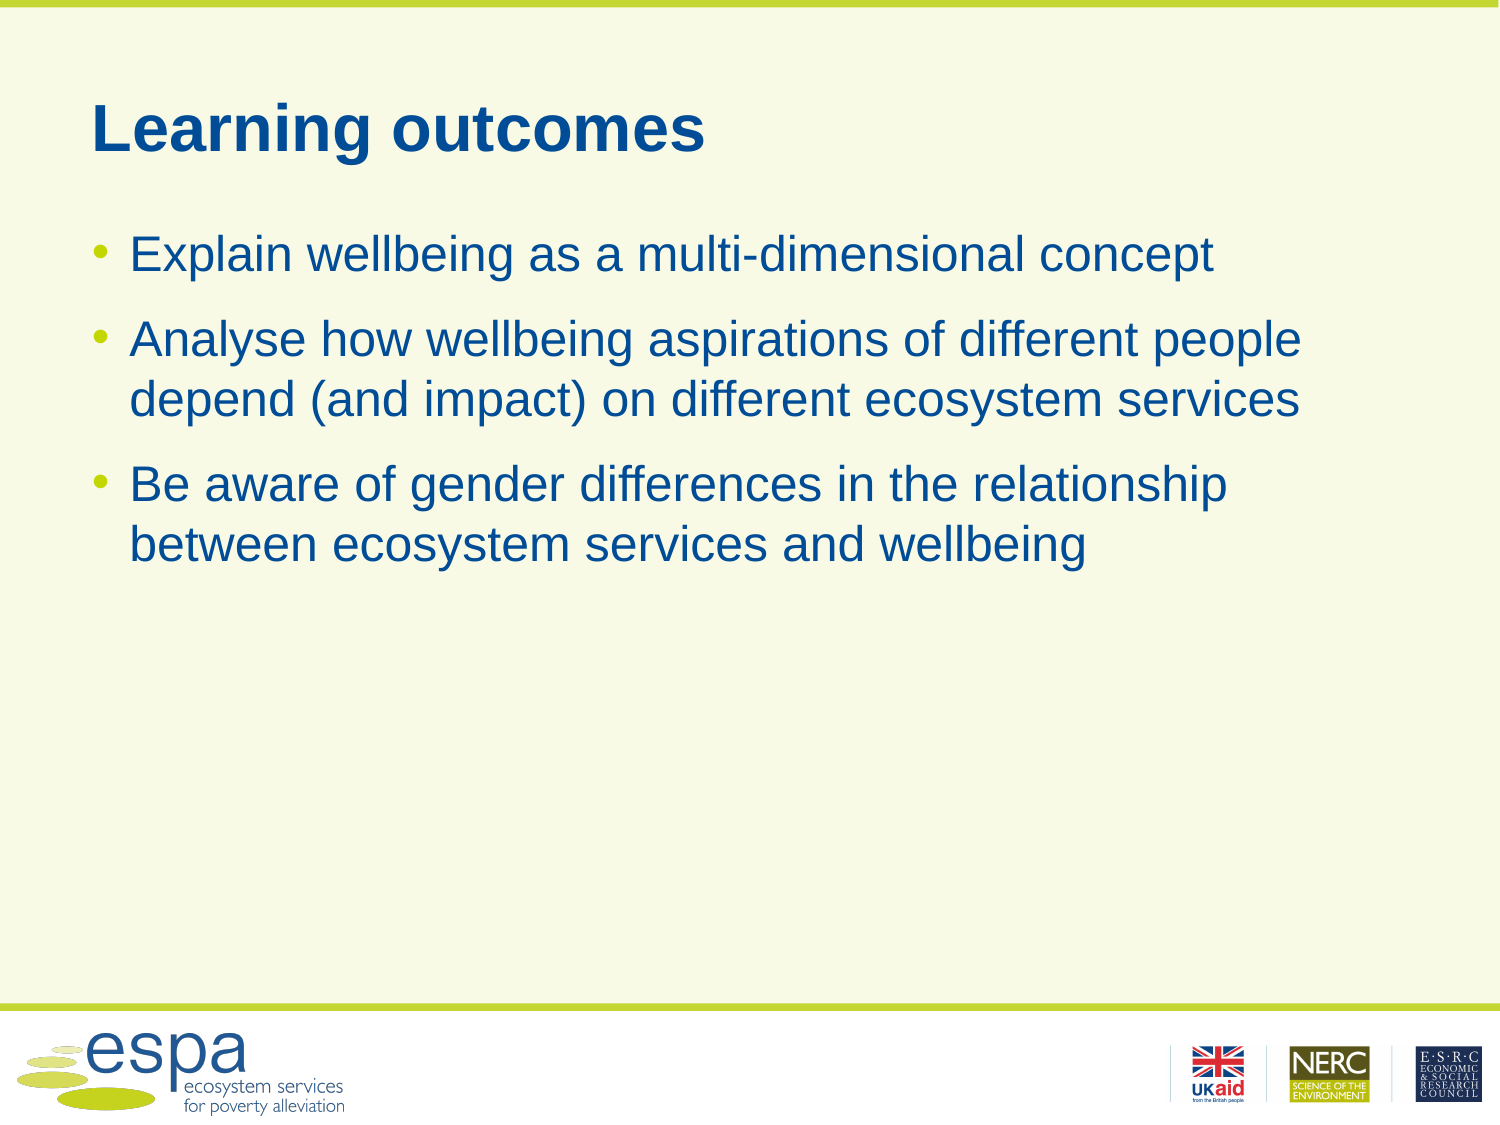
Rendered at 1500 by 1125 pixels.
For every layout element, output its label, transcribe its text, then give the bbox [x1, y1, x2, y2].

picture [1165, 1045, 1483, 1103]
title Learning outcomes [76, 21, 1438, 239]
picture [17, 1033, 344, 1116]
list Explain wellbeing as a multi-dimensional concept Analyse how wellbeing aspirations of different people depend (and impact) on different ecosystem services Be aware of gender differences in the relationship between ecosystem services and wellbeing [76, 214, 1371, 928]
